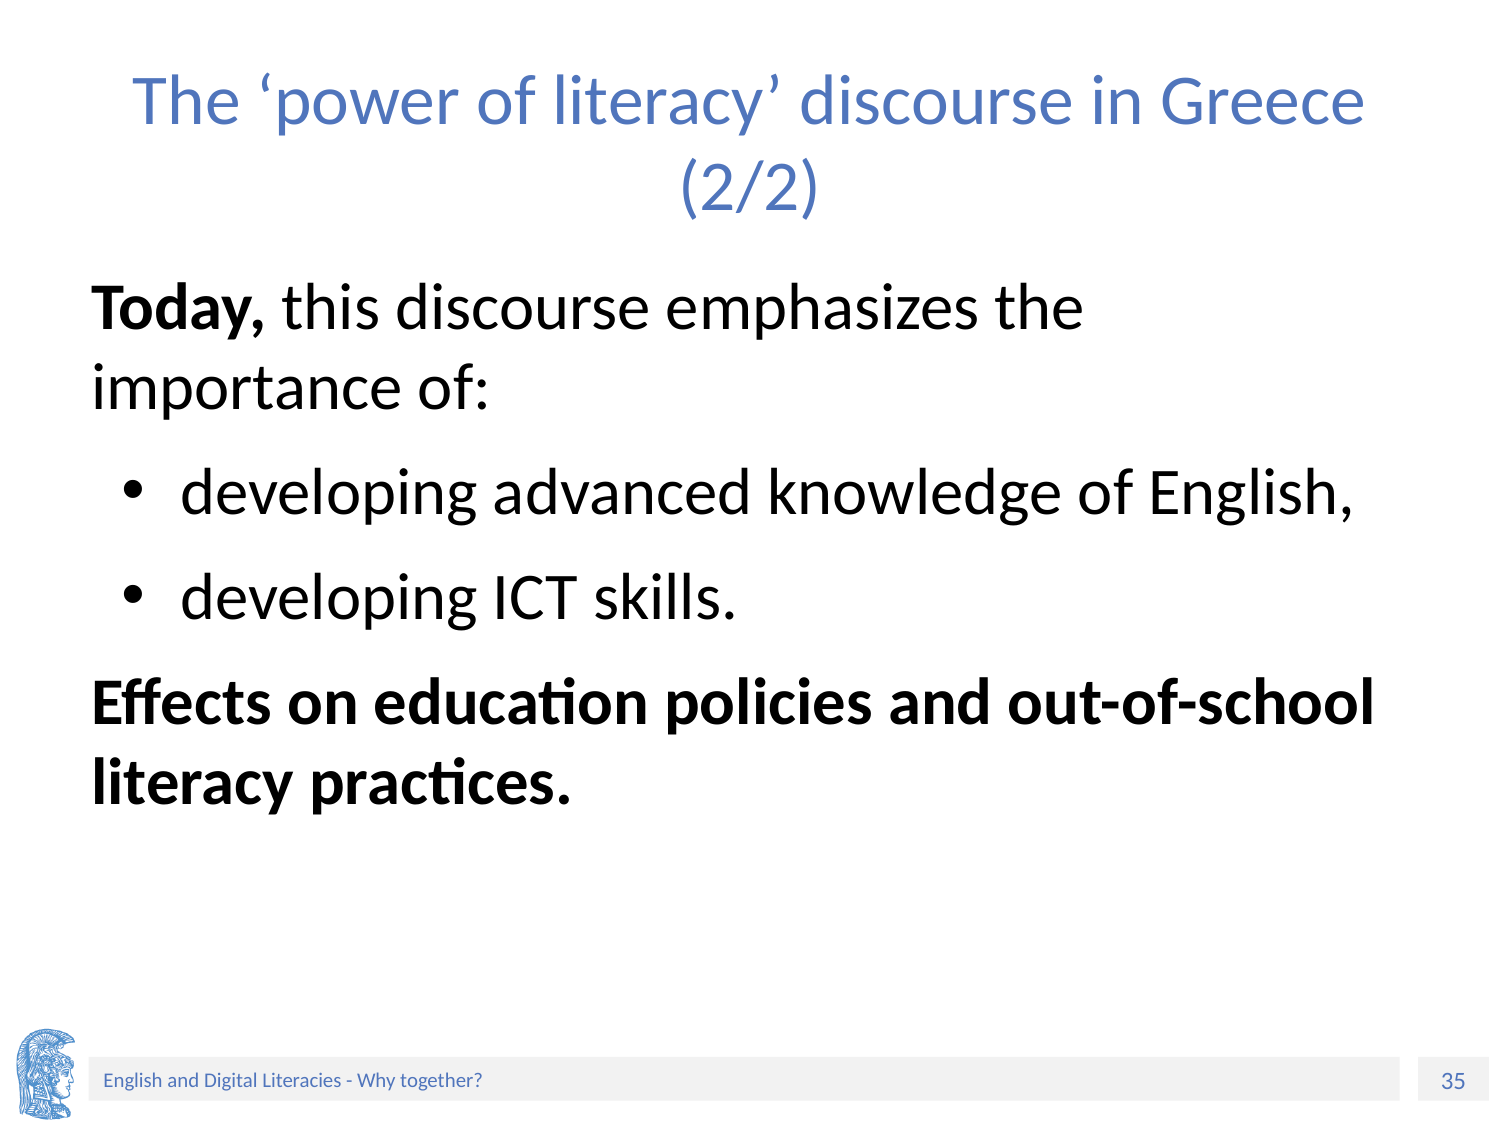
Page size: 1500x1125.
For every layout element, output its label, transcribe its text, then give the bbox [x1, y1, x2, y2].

picture [9, 1025, 81, 1120]
title The ‘power of literacy’ discourse in Greece (2/2) [75, 45, 1425, 233]
list Today, this discourse emphasizes the importance of: developing advanced knowledge of English, developing ICT skills. Effects on education policies and out-of-school literacy practices. [76, 255, 1427, 998]
